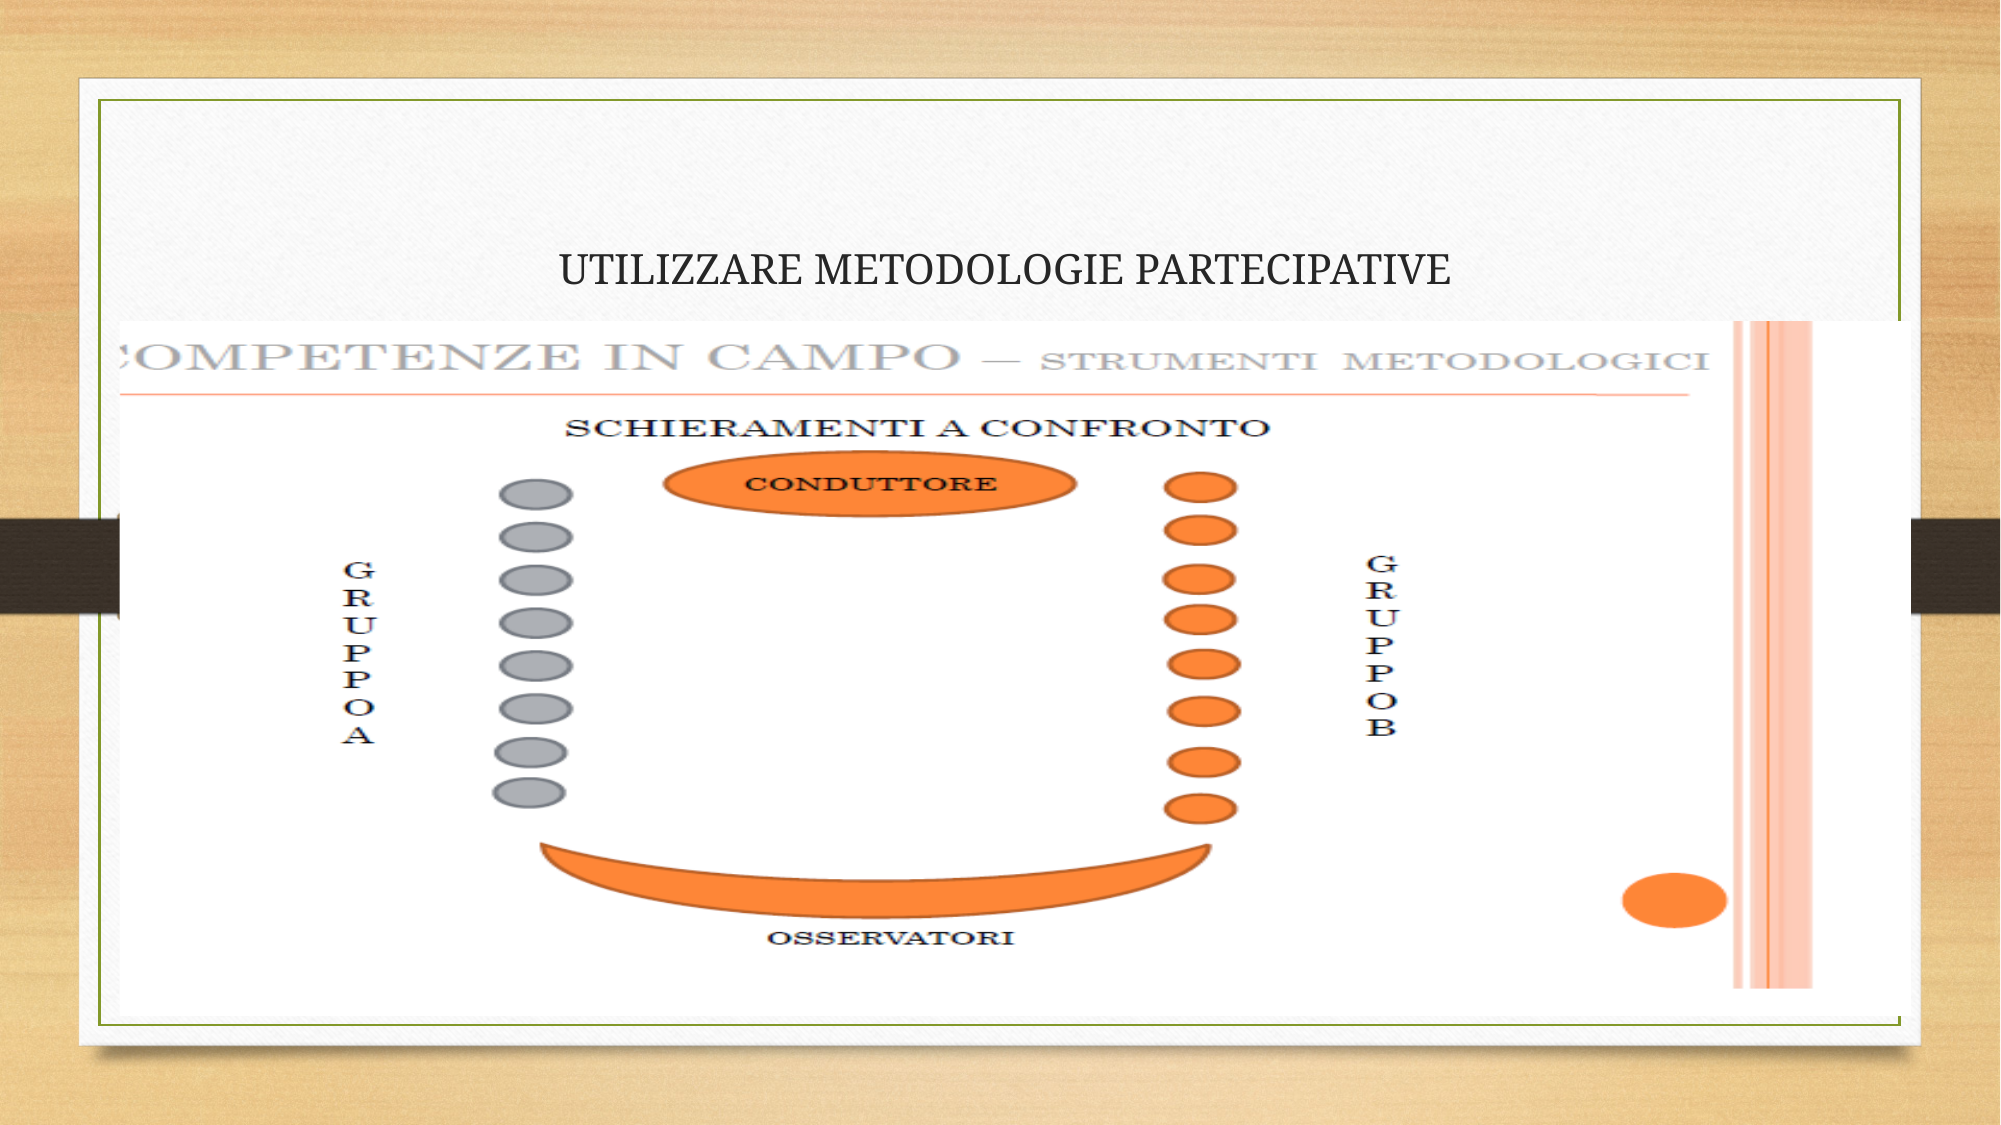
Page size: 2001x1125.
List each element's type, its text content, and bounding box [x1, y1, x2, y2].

title UTILIZZARE METODOLOGIE PARTECIPATIVE [212, 161, 1788, 321]
picture [0, 0, 2001, 1125]
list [119, 321, 1912, 1017]
